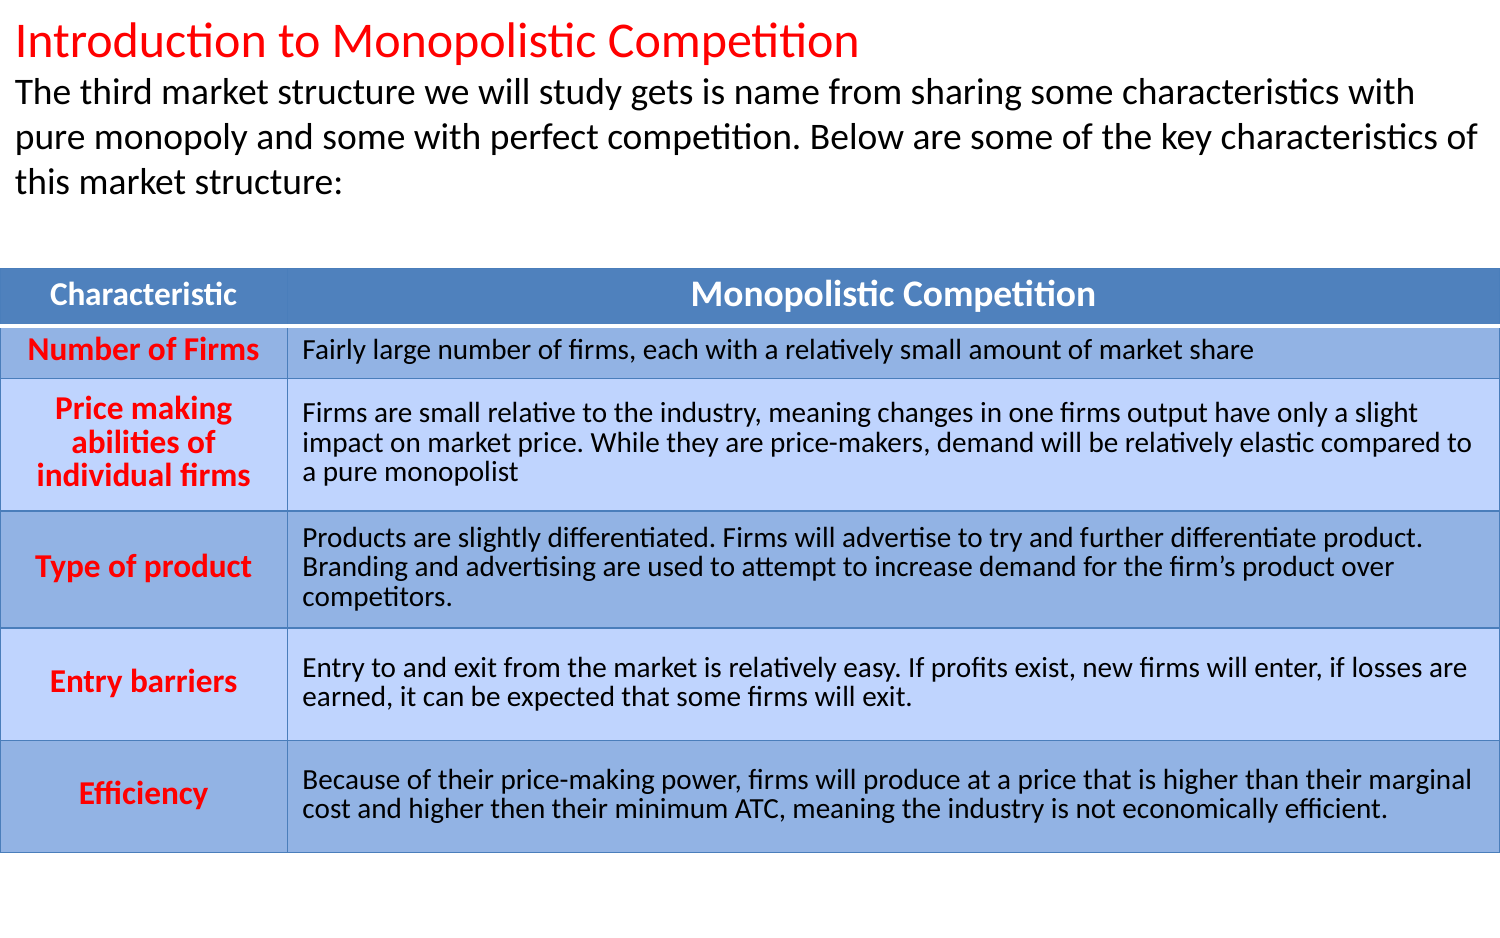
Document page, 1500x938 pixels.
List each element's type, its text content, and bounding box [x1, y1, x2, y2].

table_cell Products are slightly differentiated. Firms will advertise to try and further differentiate product. Branding and advertising are used to attempt to increase demand for the firm’s product over competitors. [288, 512, 1499, 627]
table_cell Entry barriers [1, 629, 287, 740]
table_cell Number of Firms [1, 328, 287, 378]
table_cell Fairly large number of firms, each with a relatively small amount of market share [288, 328, 1499, 378]
text_box Introduction to Monopolistic Competition The third market structure we will study gets is name from sharing some characteristics with pure monopoly and some with perfect competition. Below are some of the key characteristics of this market structure: [0, 0, 1500, 210]
table_cell Entry to and exit from the market is relatively easy. If profits exist, new firms will enter, if losses are earned, it can be expected that some firms will exit. [288, 629, 1499, 740]
table_header Characteristic [1, 269, 287, 324]
table_cell Firms are small relative to the industry, meaning changes in one firms output have only a slight impact on market price. While they are price-makers, demand will be relatively elastic compared to a pure monopolist [288, 379, 1499, 510]
table_cell Efficiency [1, 741, 287, 852]
table_cell Price making abilities of individual firms [1, 379, 287, 510]
table_header Monopolistic Competition [288, 269, 1499, 324]
table_cell Type of product [1, 512, 287, 627]
table_cell Because of their price-making power, firms will produce at a price that is higher than their marginal cost and higher then their minimum ATC, meaning the industry is not economically efficient. [288, 741, 1499, 852]
